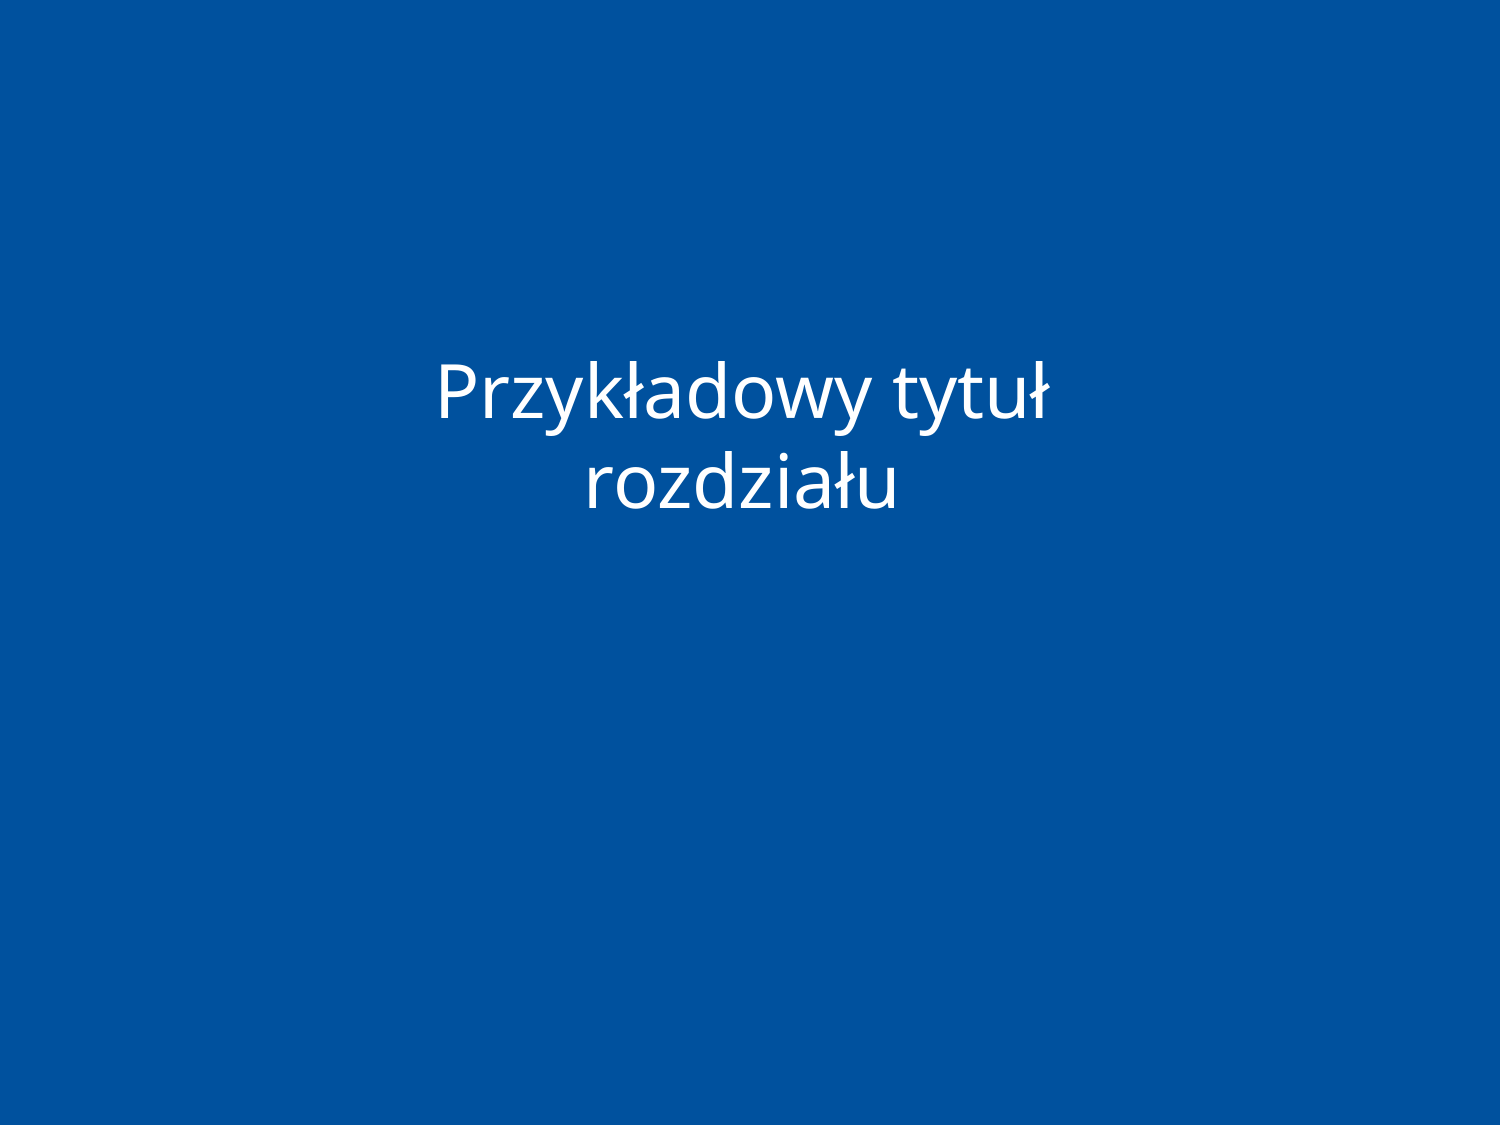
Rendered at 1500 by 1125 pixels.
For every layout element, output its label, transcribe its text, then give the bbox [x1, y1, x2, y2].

title Przykładowy tytuł rozdziału [88, 335, 1412, 890]
